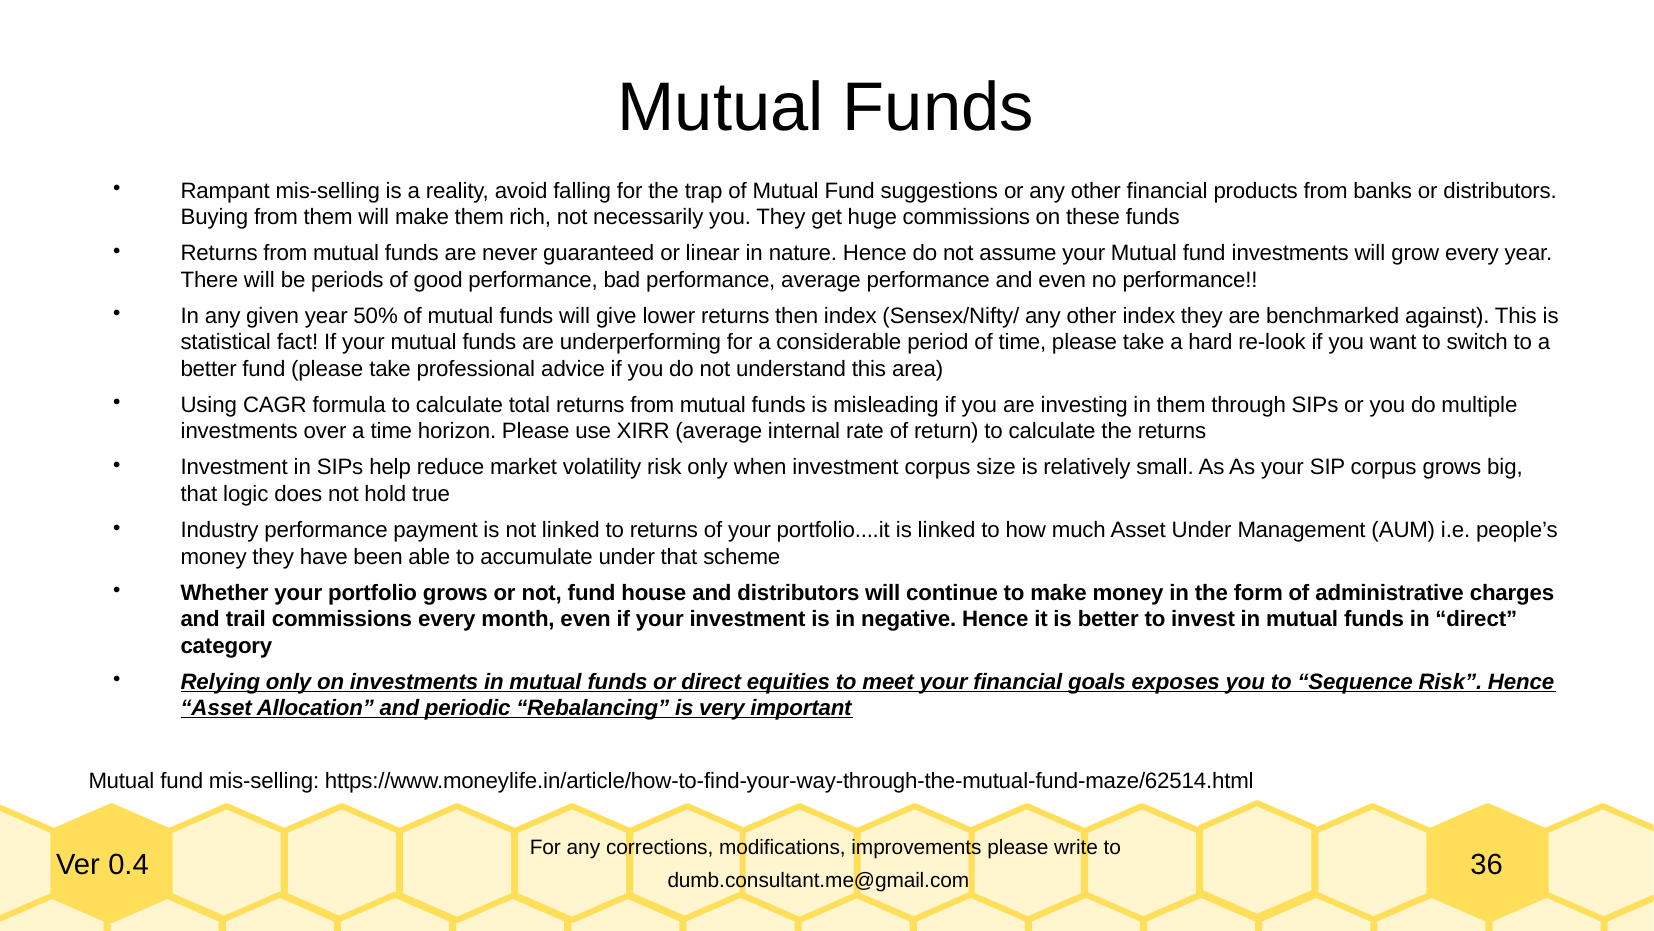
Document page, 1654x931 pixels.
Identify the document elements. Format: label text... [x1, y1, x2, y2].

text_box Mutual Funds [88, 29, 1564, 176]
text_box Rampant mis-selling is a reality, avoid falling for the trap of Mutual Fund suggestions or any other financial products from banks or distributors. Buying from them will make them rich, not necessarily you. They get huge commissions on these funds Returns from mutual funds are never guaranteed or linear in nature. Hence do not assume your Mutual fund investments will grow every year. There will be periods of good performance, bad performance, average performance and even no performance!! In any given year 50% of mutual funds will give lower returns then index (Sensex/Nifty/ any other index they are benchmarked against). This is statistical fact! If your mutual funds are underperforming for a considerable period of time, please take a hard re-look if you want to switch to a better fund (please take professional advice if you do not understand this area) Using CAGR formula to calculate total returns from mutual funds is misleading if you are investing in them through SIPs or you do multiple investments over a time horizon. Please use XIRR (average internal rate of return) to calculate the returns Investment in SIPs help reduce market volatility risk only when investment corpus size is relatively small. As As your SIP corpus grows big, that logic does not hold true Industry performance payment is not linked to returns of your portfolio....it is linked to how much Asset Under Management (AUM) i.e. people’s money they have been able to accumulate under that scheme Whether your portfolio grows or not, fund house and distributors will continue to make money in the form of administrative charges and trail commissions every month, even if your investment is in negative. Hence it is better to invest in mutual funds in “direct” category Relying only on investments in mutual funds or direct equities to meet your financial goals exposes you to “Sequence Risk”. Hence “Asset Allocation” and periodic “Rebalancing” is very important Mutual fund mis-selling: https://www.moneylife.in/article/how-to-find-your-way-through-the-mutual-fund-maze/62514.html [88, 176, 1564, 797]
